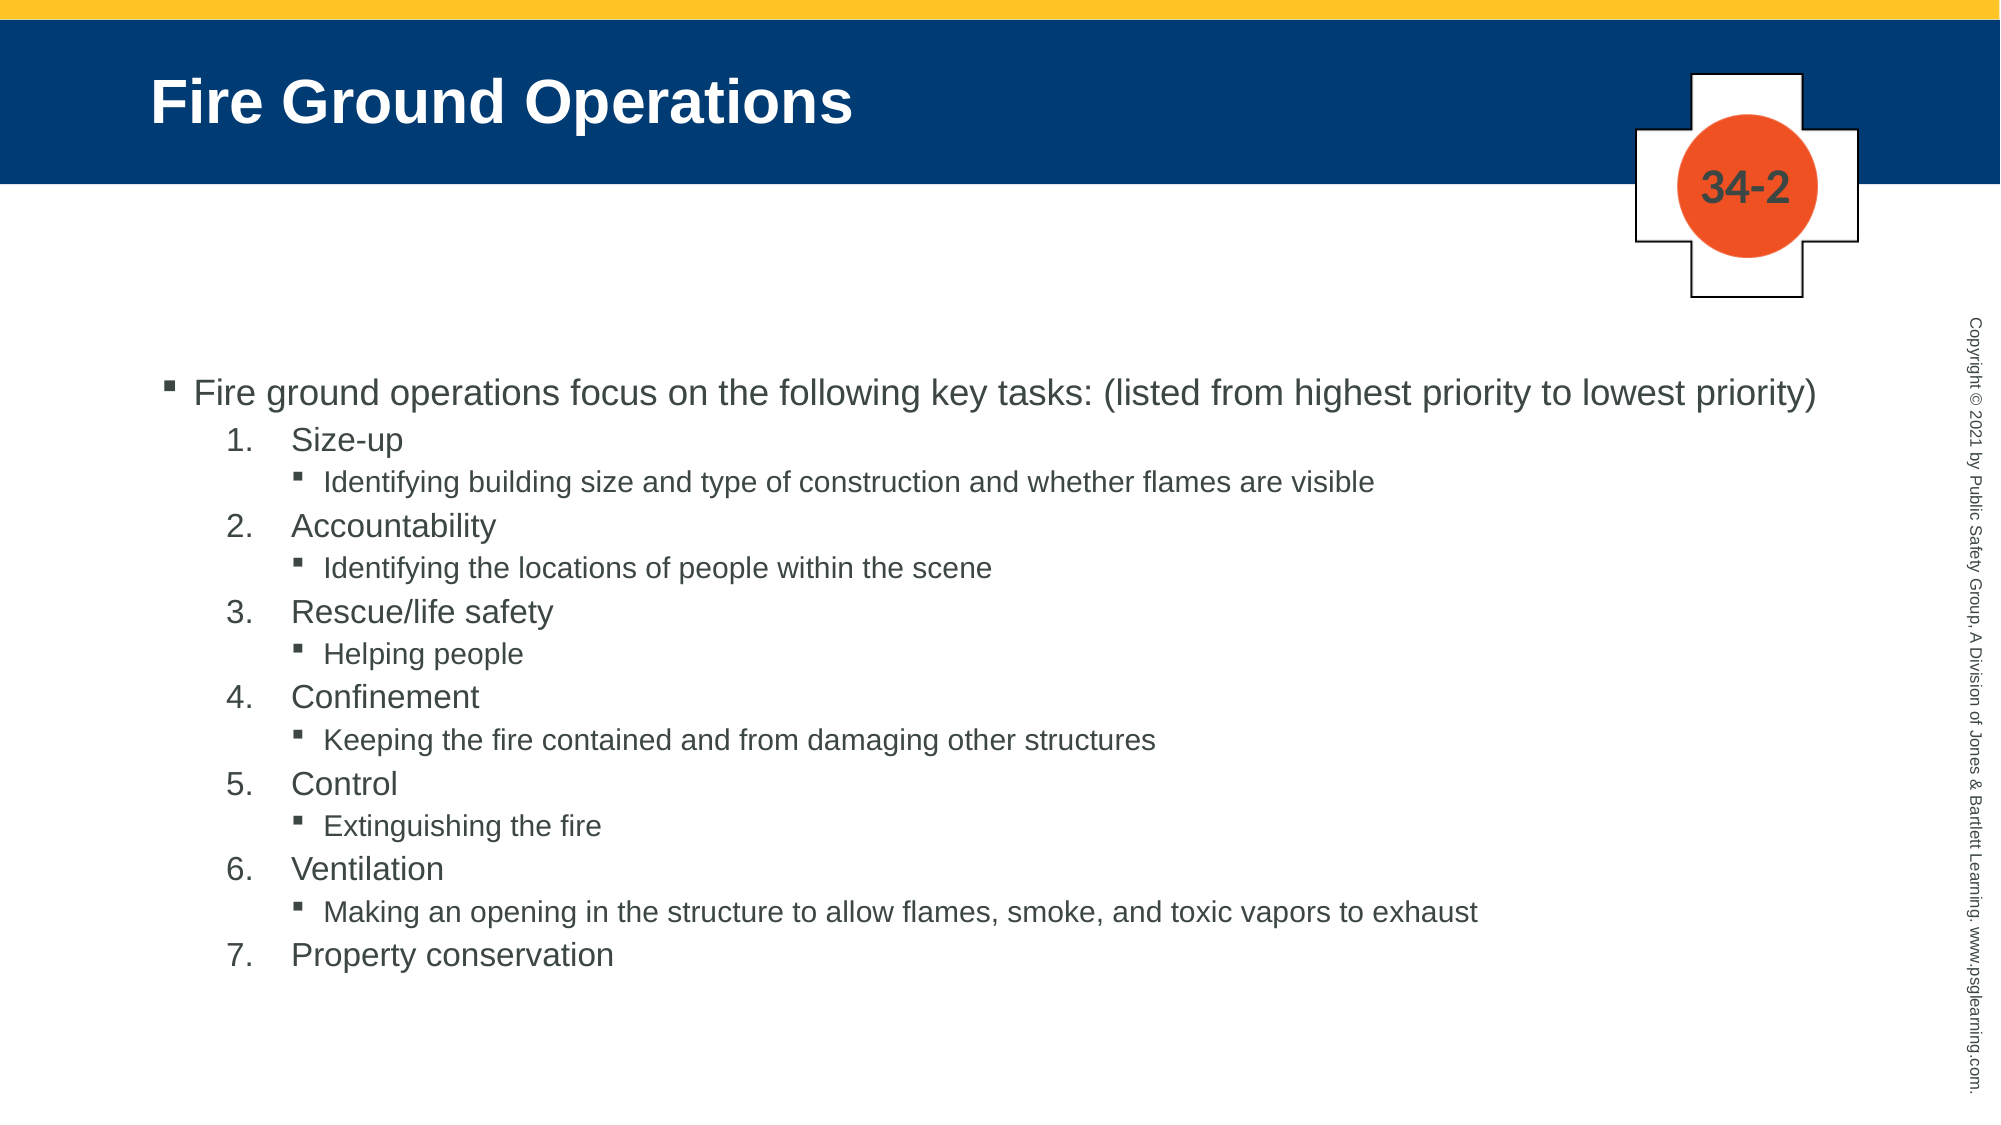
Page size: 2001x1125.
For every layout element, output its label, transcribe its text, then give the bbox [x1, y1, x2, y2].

title Fire Ground Operations [0, 19, 2000, 185]
picture [1635, 73, 1859, 298]
list Fire ground operations focus on the following key tasks: (listed from highest priority to lowest priority) Size-up Identifying building size and type of construction and whether flames are visible Accountability Identifying the locations of people within the scene Rescue/life safety Helping people Confinement Keeping the fire contained and from damaging other structures Control Extinguishing the fire Ventilation Making an opening in the structure to allow flames, smoke, and toxic vapors to exhaust Property conservation [146, 361, 1859, 1016]
